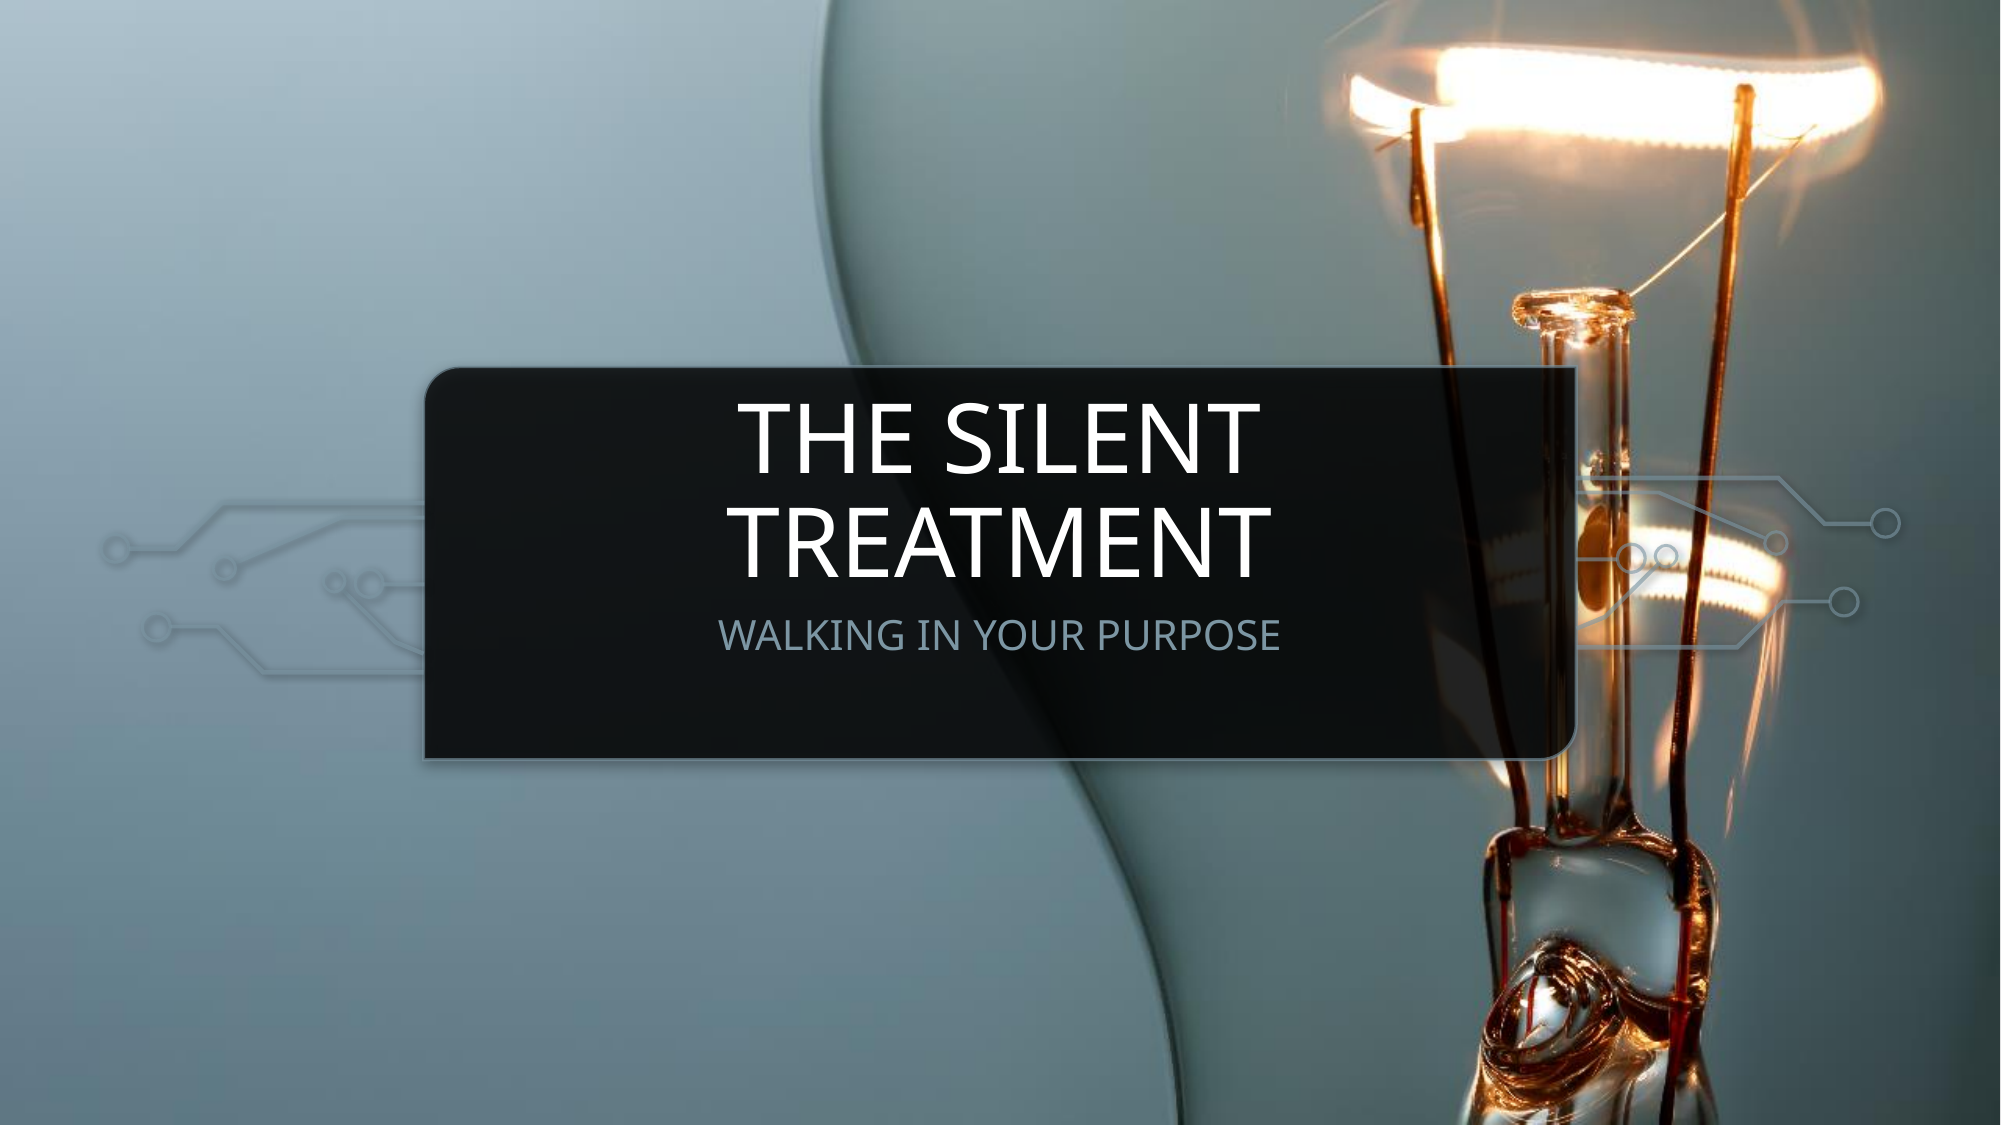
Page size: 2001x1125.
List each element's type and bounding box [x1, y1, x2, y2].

picture [0, 0, 2000, 1125]
text_box [99, 366, 1902, 760]
